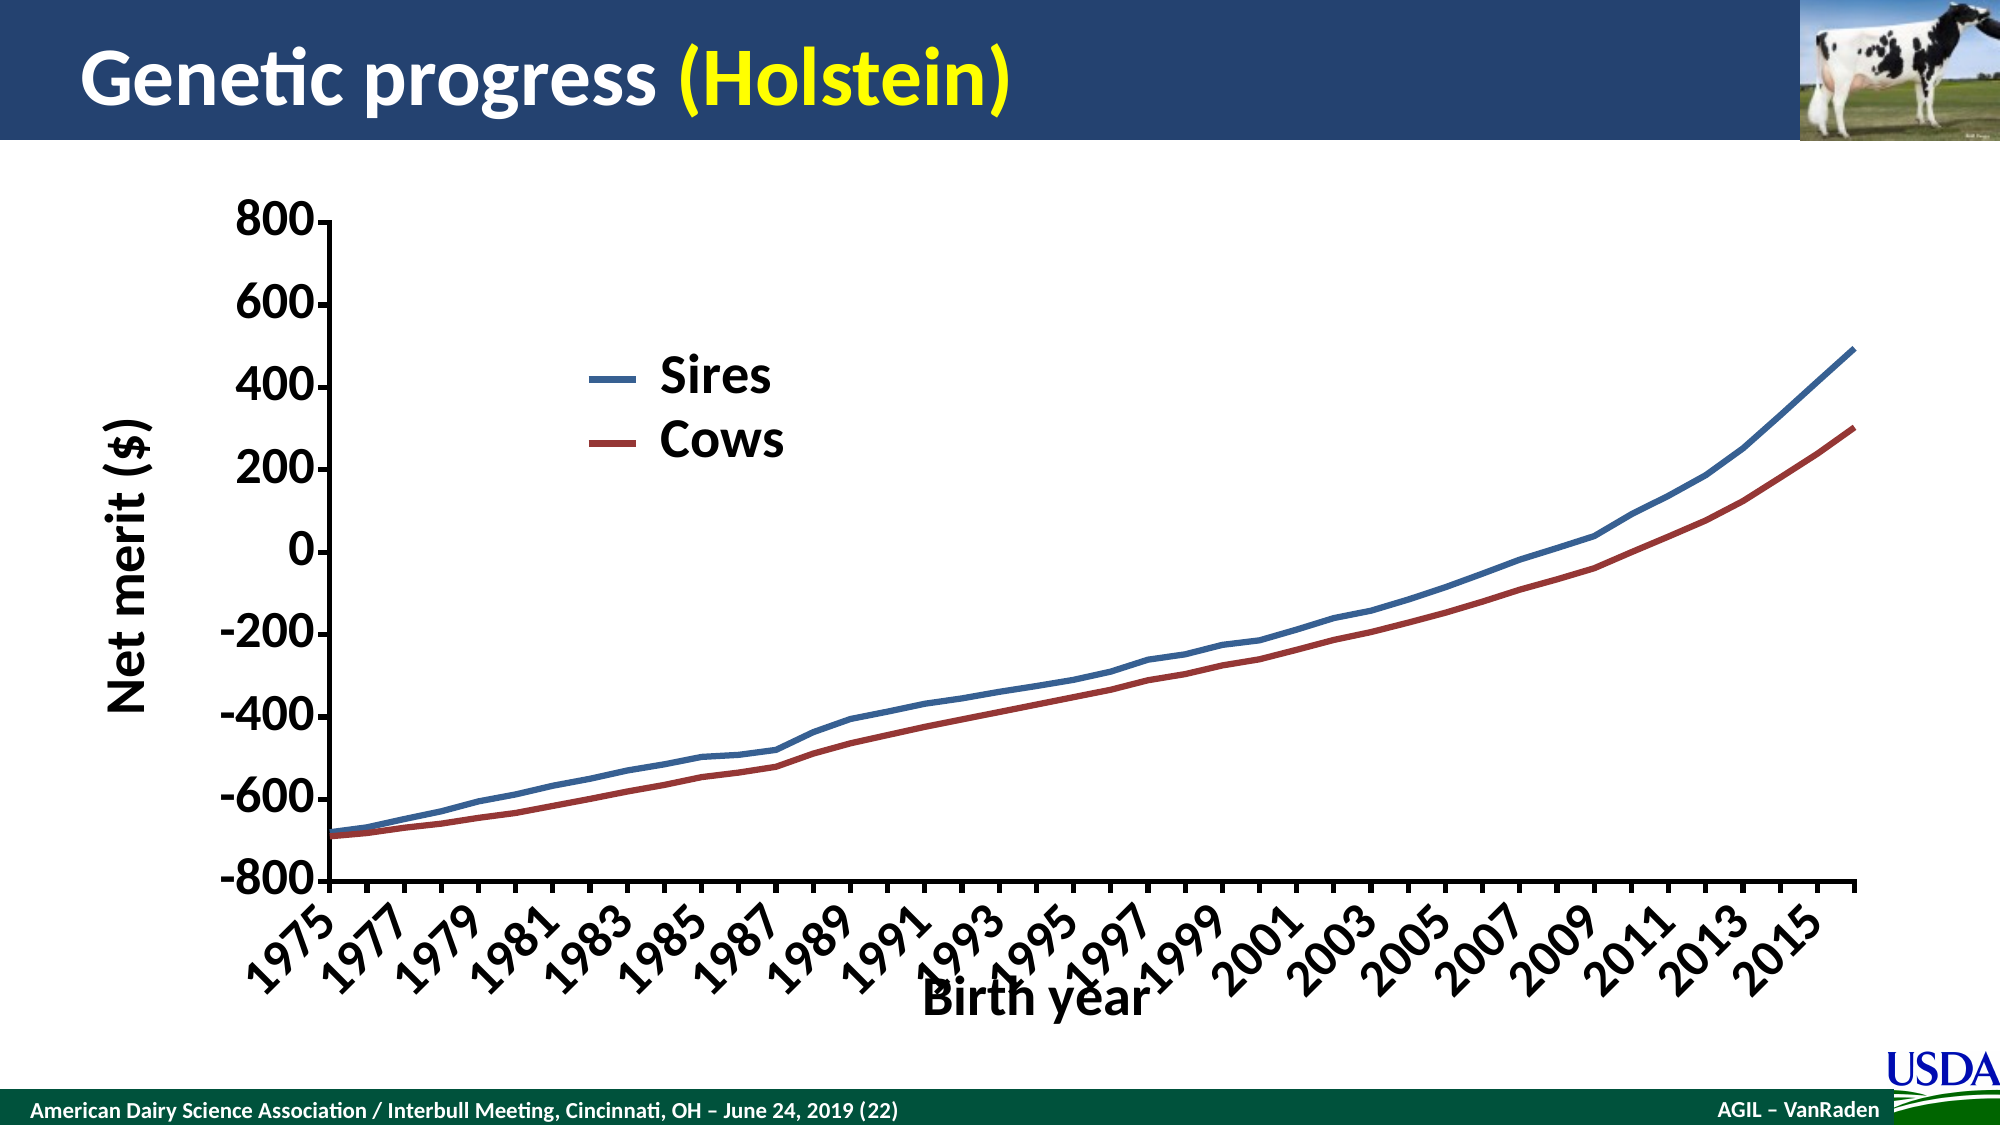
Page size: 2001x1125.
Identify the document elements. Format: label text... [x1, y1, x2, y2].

title Genetic progress (Holstein) [80, 20, 1795, 125]
picture [1800, 0, 2000, 142]
chart [79, 189, 1921, 1048]
picture [1887, 1051, 2000, 1125]
